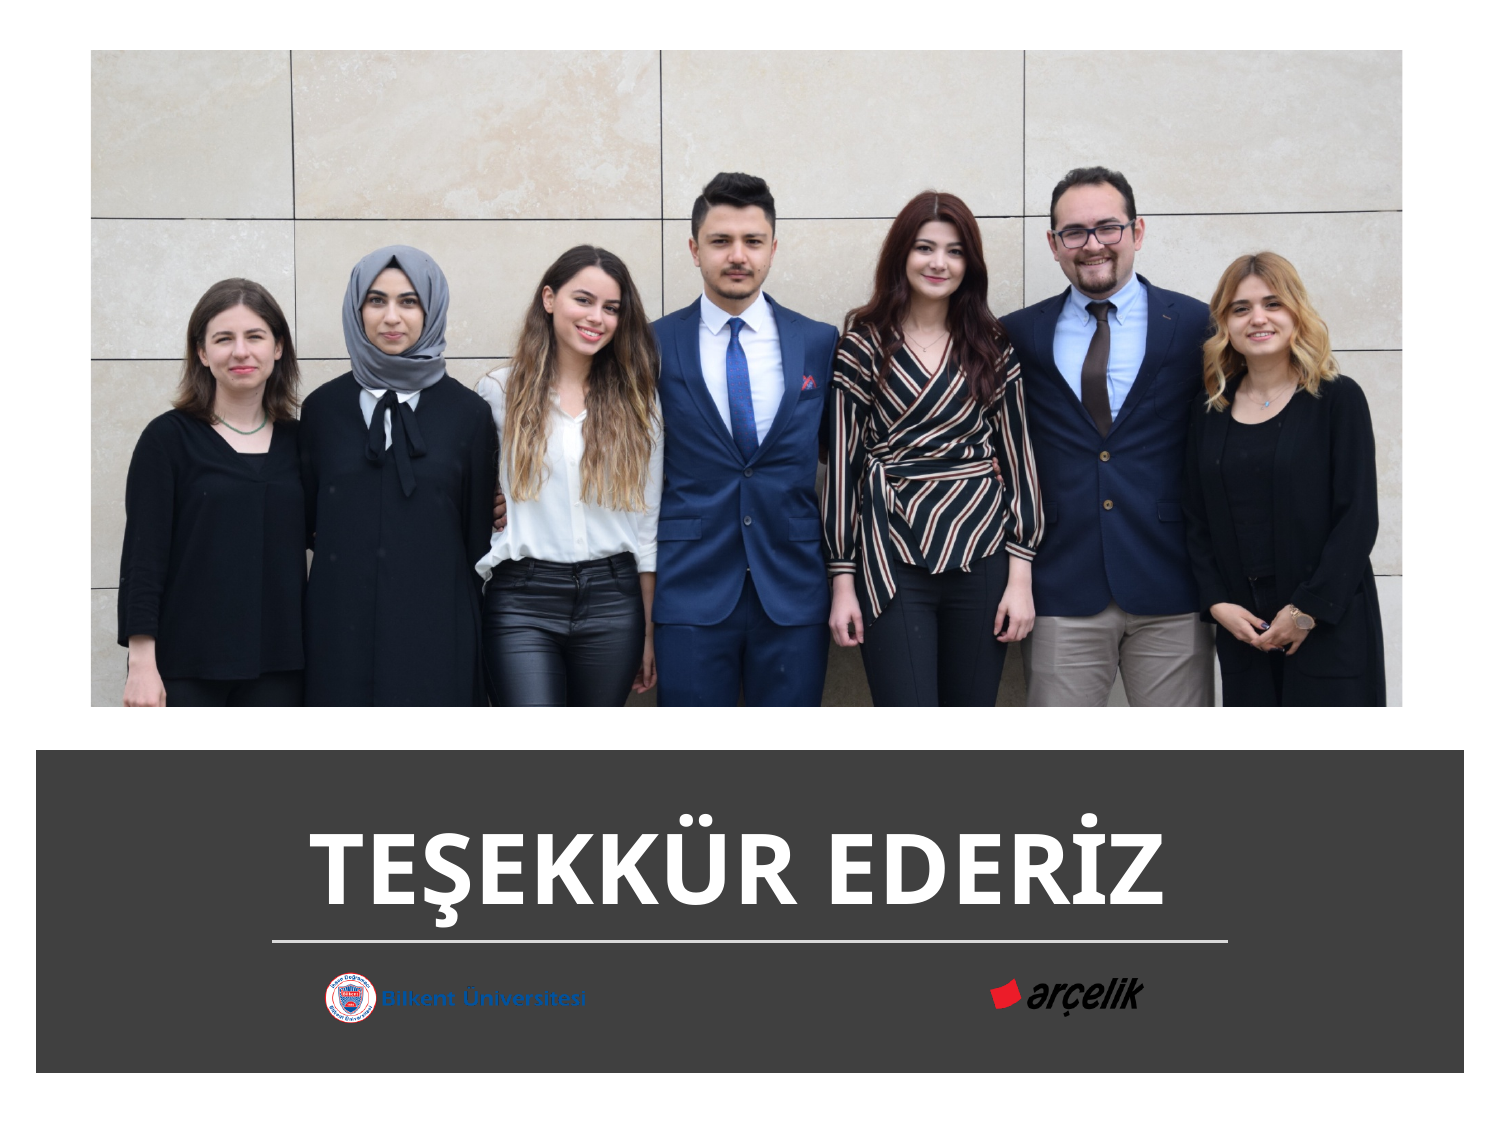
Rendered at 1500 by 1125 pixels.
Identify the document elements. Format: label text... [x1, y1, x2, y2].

text_box TEŞEKKÜR EDERİZ [64, 780, 1436, 933]
picture [986, 974, 1147, 1020]
picture [90, 50, 1403, 707]
text_box [46, 759, 1455, 1064]
picture [324, 972, 585, 1023]
